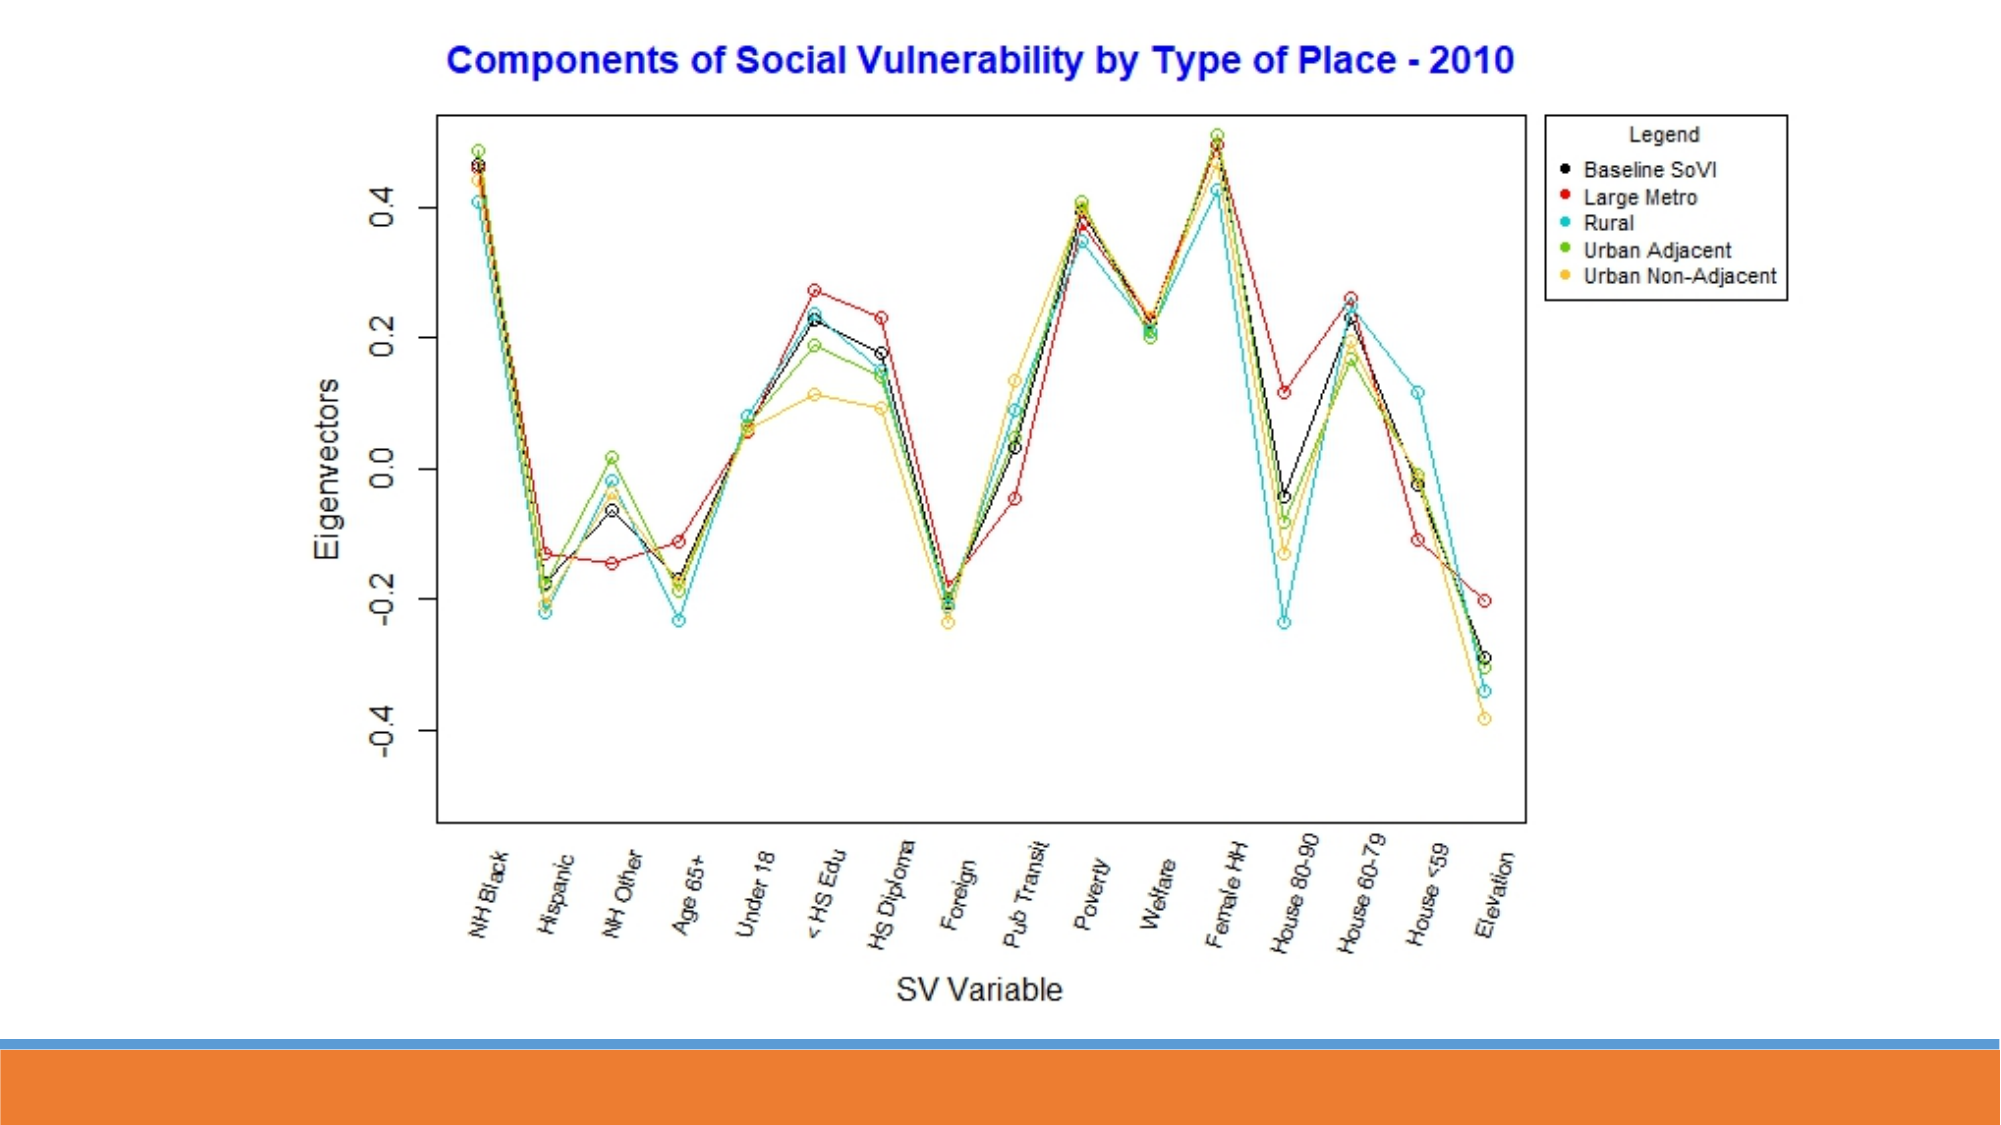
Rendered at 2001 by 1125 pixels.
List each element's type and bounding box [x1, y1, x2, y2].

picture [246, 0, 1832, 1016]
